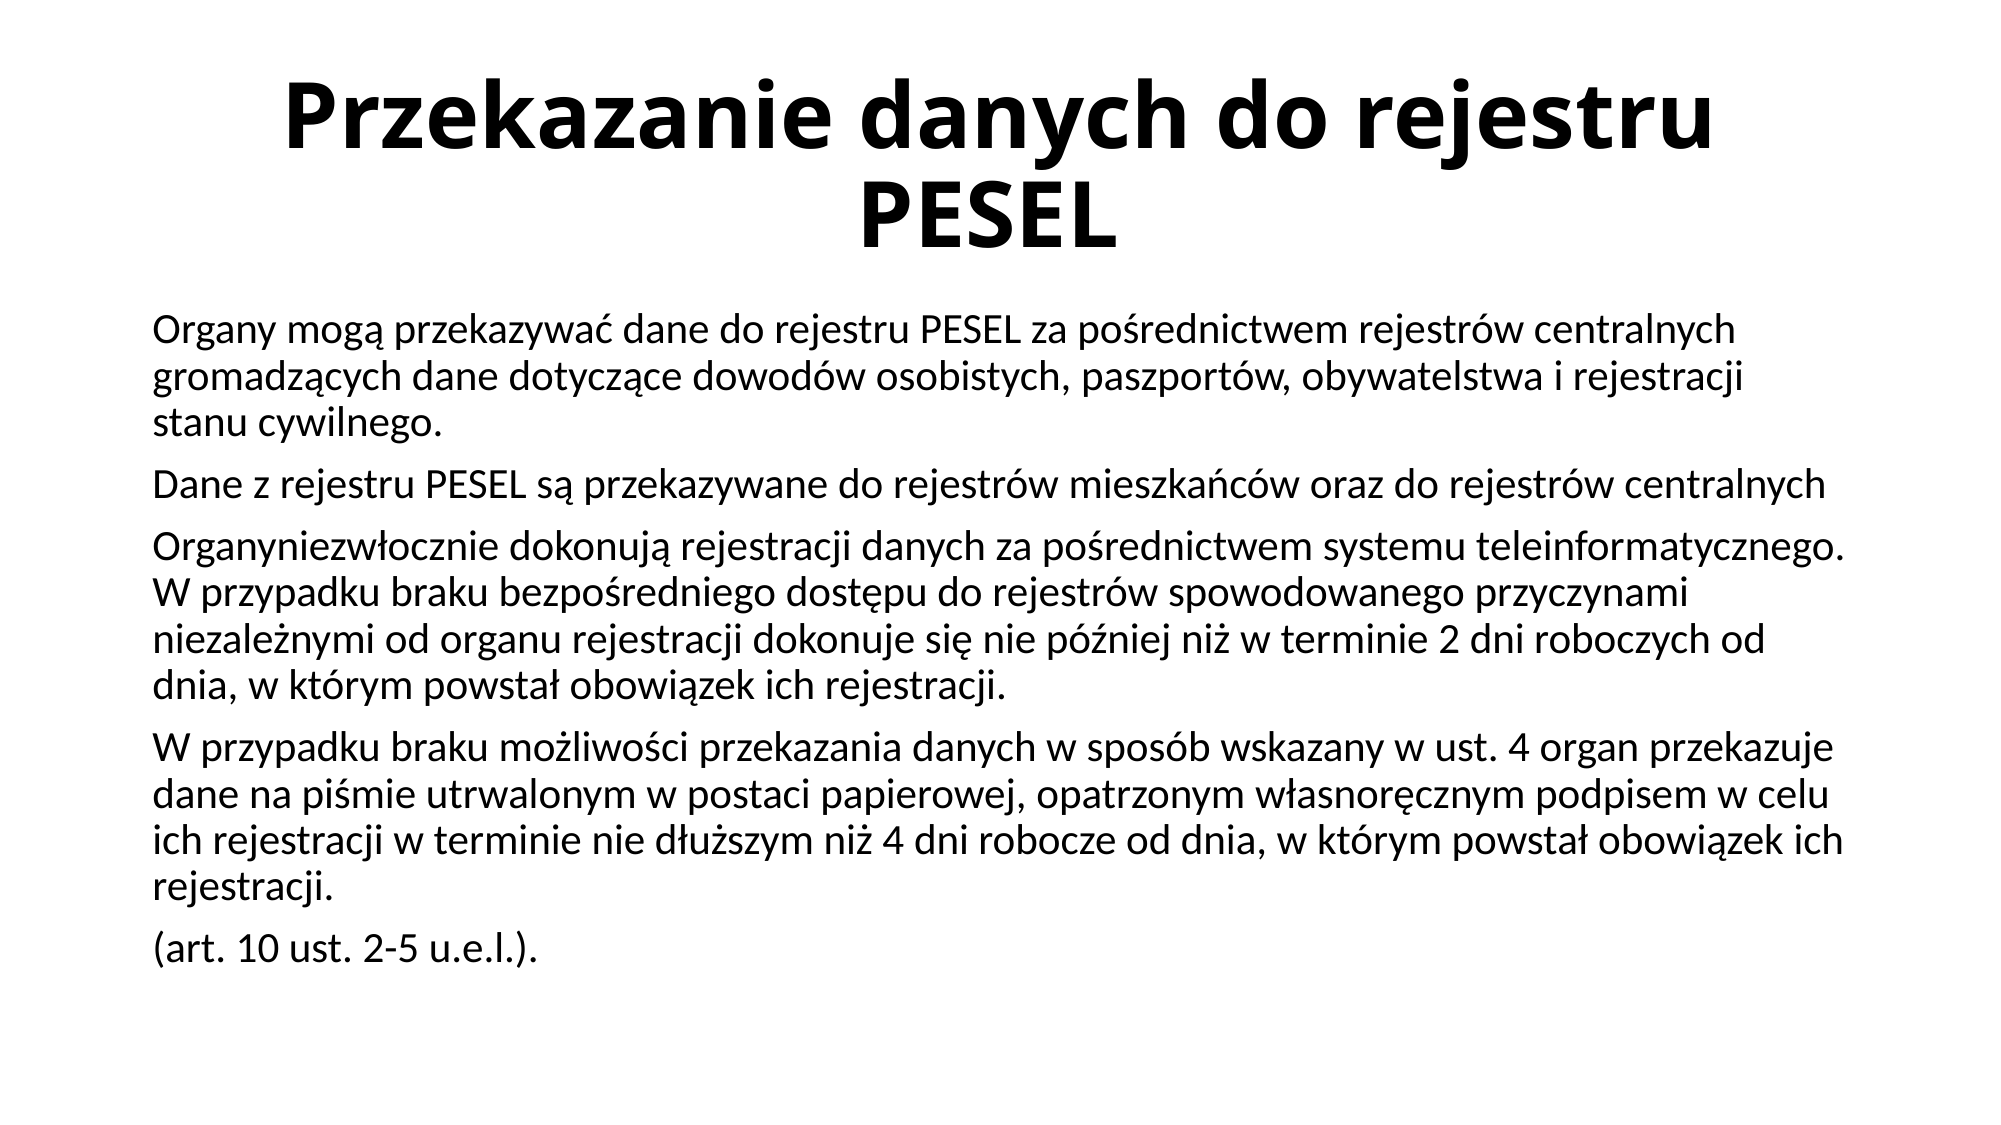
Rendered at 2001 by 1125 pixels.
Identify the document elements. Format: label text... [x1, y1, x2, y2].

title Przekazanie danych do rejestru PESEL [137, 59, 1863, 278]
list Organy mogą przekazywać dane do rejestru PESEL za pośrednictwem rejestrów centralnych gromadzących dane dotyczące dowodów osobistych, paszportów, obywatelstwa i rejestracji stanu cywilnego. Dane z rejestru PESEL są przekazywane do rejestrów mieszkańców oraz do rejestrów centralnych Organyniezwłocznie dokonują rejestracji danych za pośrednictwem systemu teleinformatycznego. W przypadku braku bezpośredniego dostępu do rejestrów spowodowanego przyczynami niezależnymi od organu rejestracji dokonuje się nie później niż w terminie 2 dni roboczych od dnia, w którym powstał obowiązek ich rejestracji. W przypadku braku możliwości przekazania danych w sposób wskazany w ust. 4 organ przekazuje dane na piśmie utrwalonym w postaci papierowej, opatrzonym własnoręcznym podpisem w celu ich rejestracji w terminie nie dłuższym niż 4 dni robocze od dnia, w którym powstał obowiązek ich rejestracji. (art. 10 ust. 2-5 u.e.l.). [137, 299, 1863, 1014]
